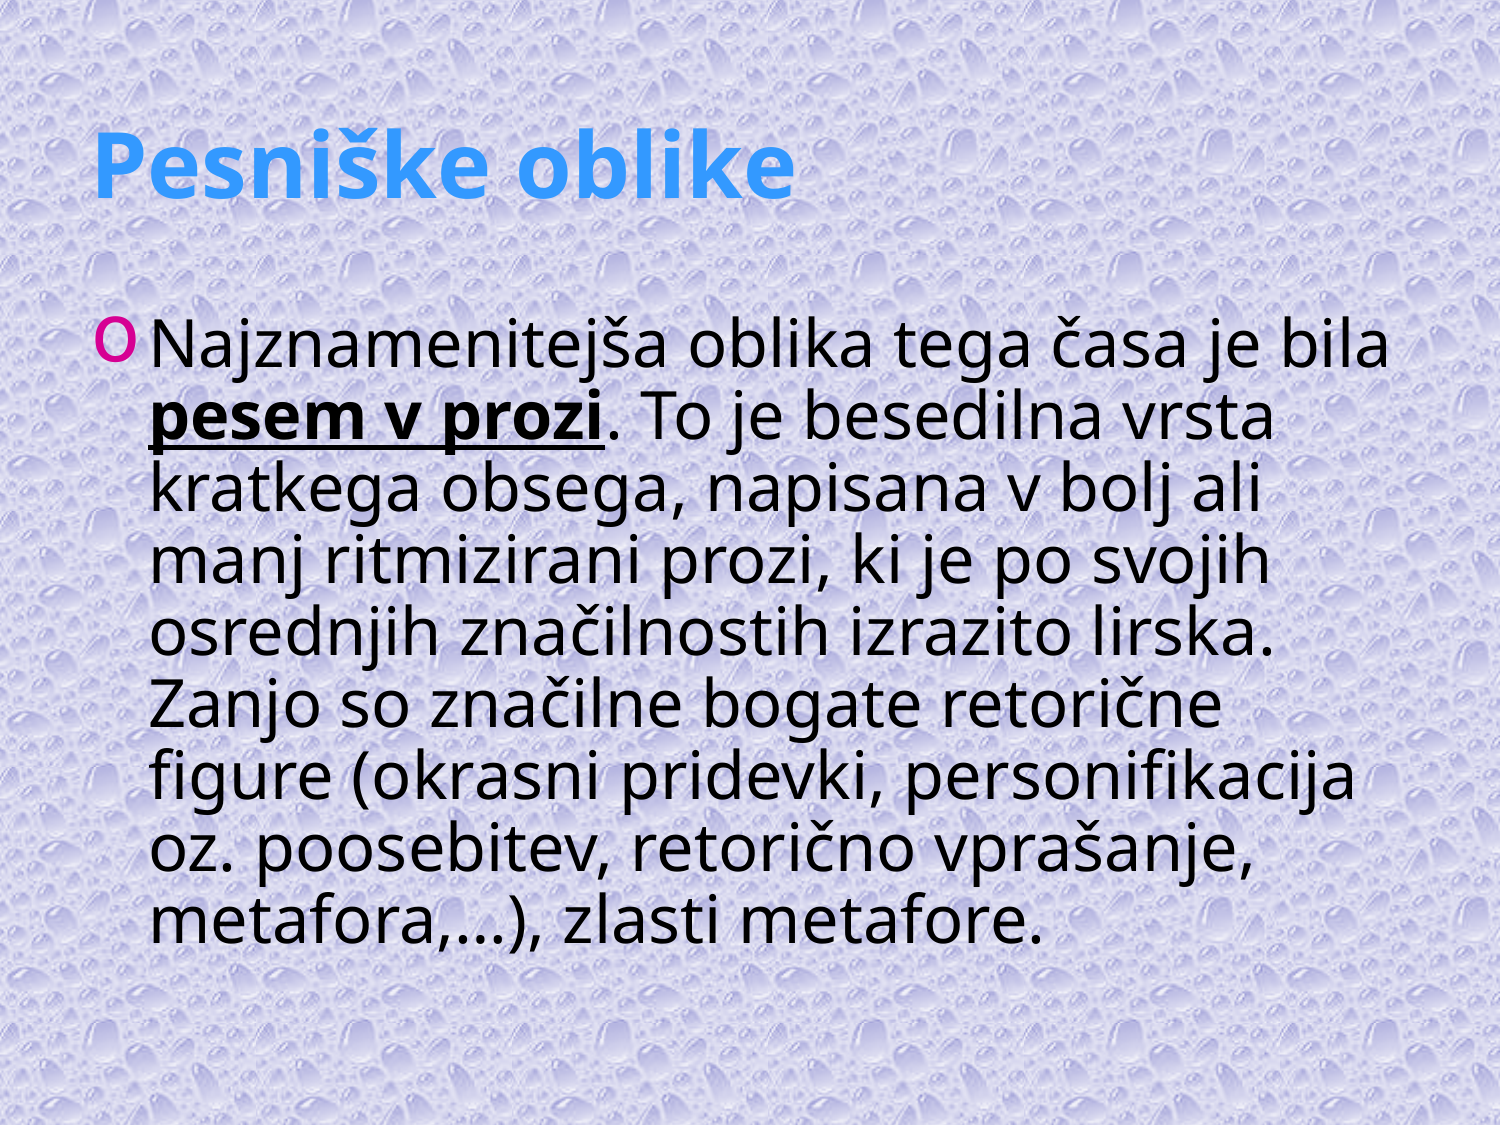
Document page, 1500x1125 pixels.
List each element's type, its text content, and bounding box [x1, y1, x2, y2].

title Pesniške oblike [75, 47, 1425, 275]
list Najznamenitejša oblika tega časa je bila pesem v prozi. To je besedilna vrsta kratkega obsega, napisana v bolj ali manj ritmizirani prozi, ki je po svojih osrednjih značilnostih izrazito lirska. Zanjo so značilne bogate retorične figure (okrasni pridevki, personifikacija oz. poosebitev, retorično vprašanje, metafora,…), zlasti metafore. [76, 302, 1427, 978]
